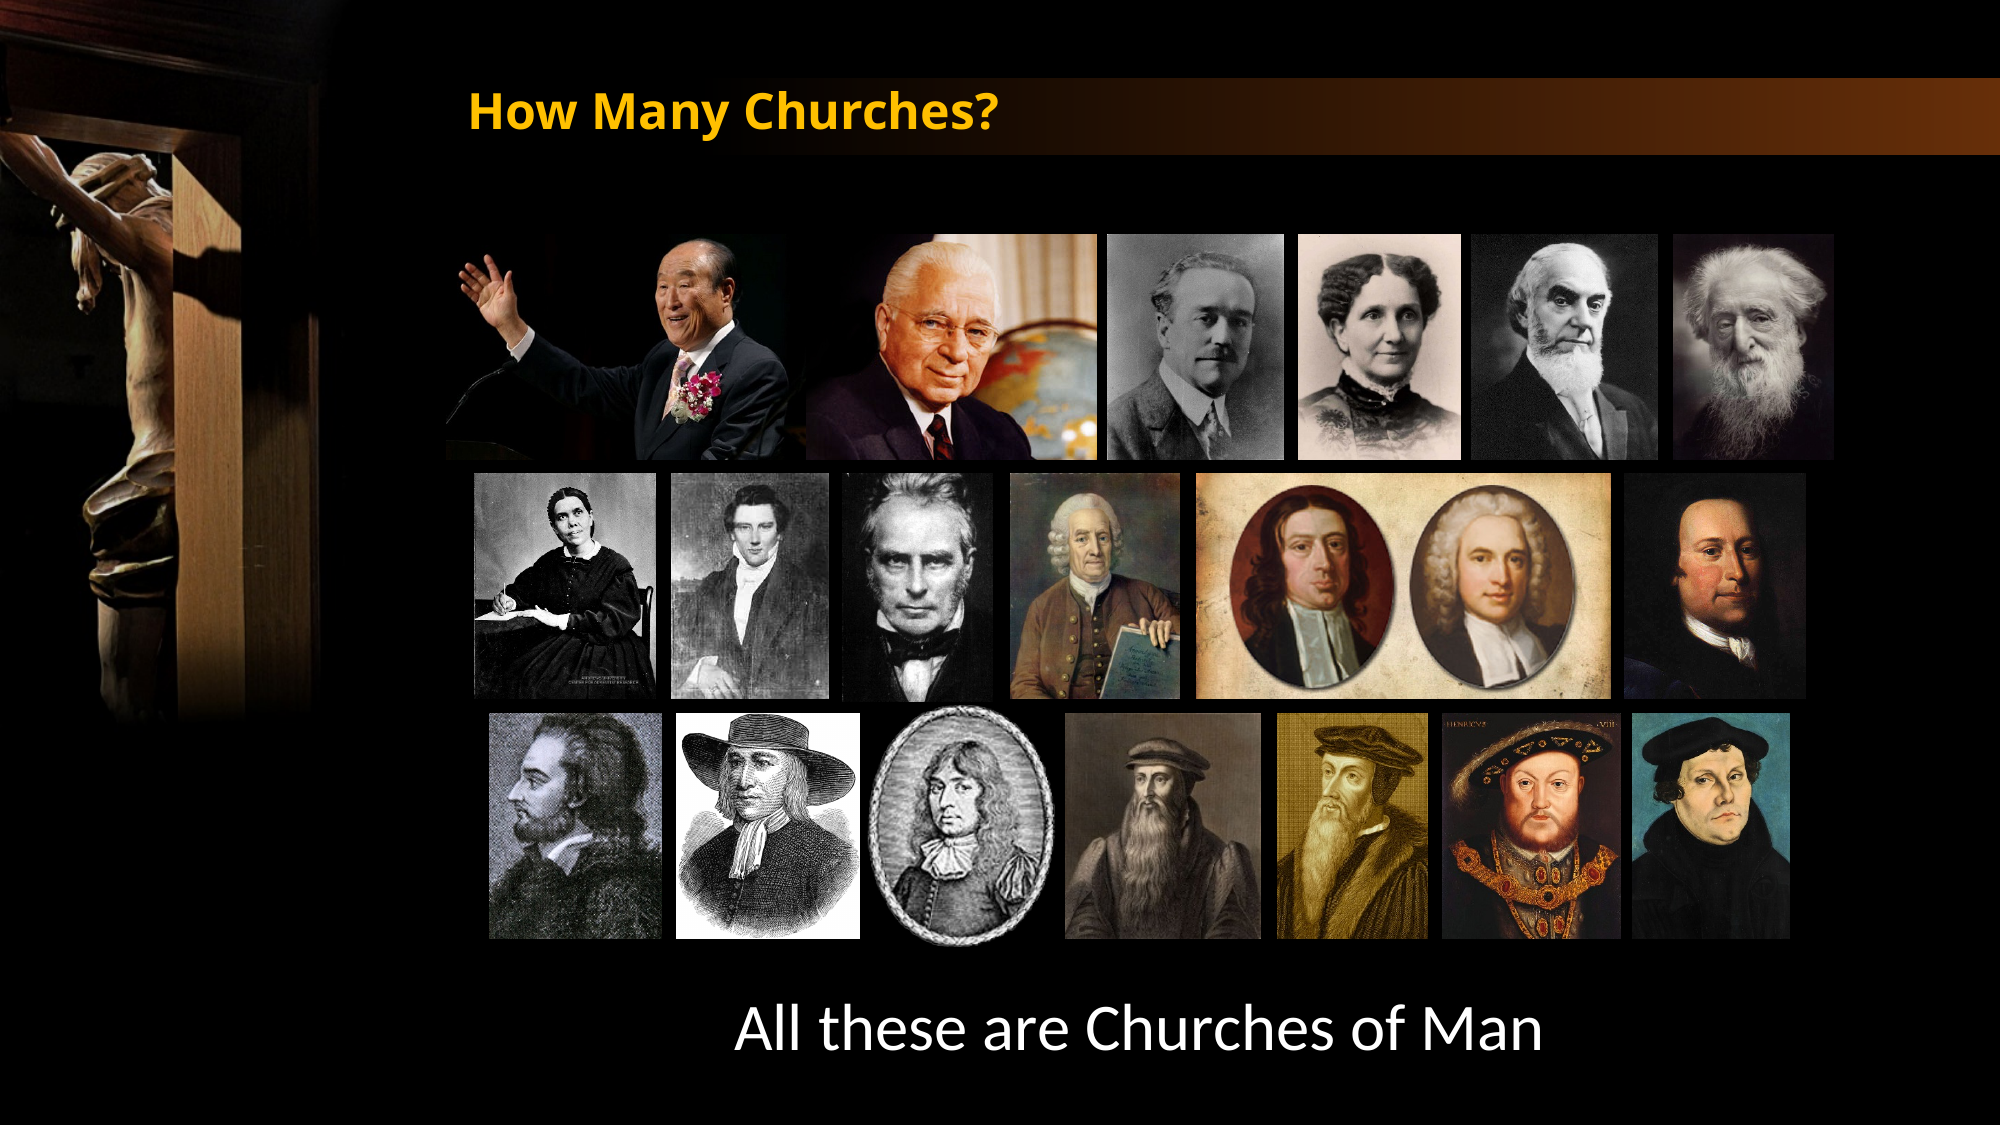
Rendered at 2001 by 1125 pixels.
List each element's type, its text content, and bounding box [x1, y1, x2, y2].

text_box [489, 703, 1790, 954]
picture [0, 0, 829, 776]
subtitle How Many Churches? [452, 78, 2000, 155]
text_box All these are Churches of Man [519, 976, 1760, 1072]
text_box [446, 234, 1834, 460]
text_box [474, 474, 1806, 703]
